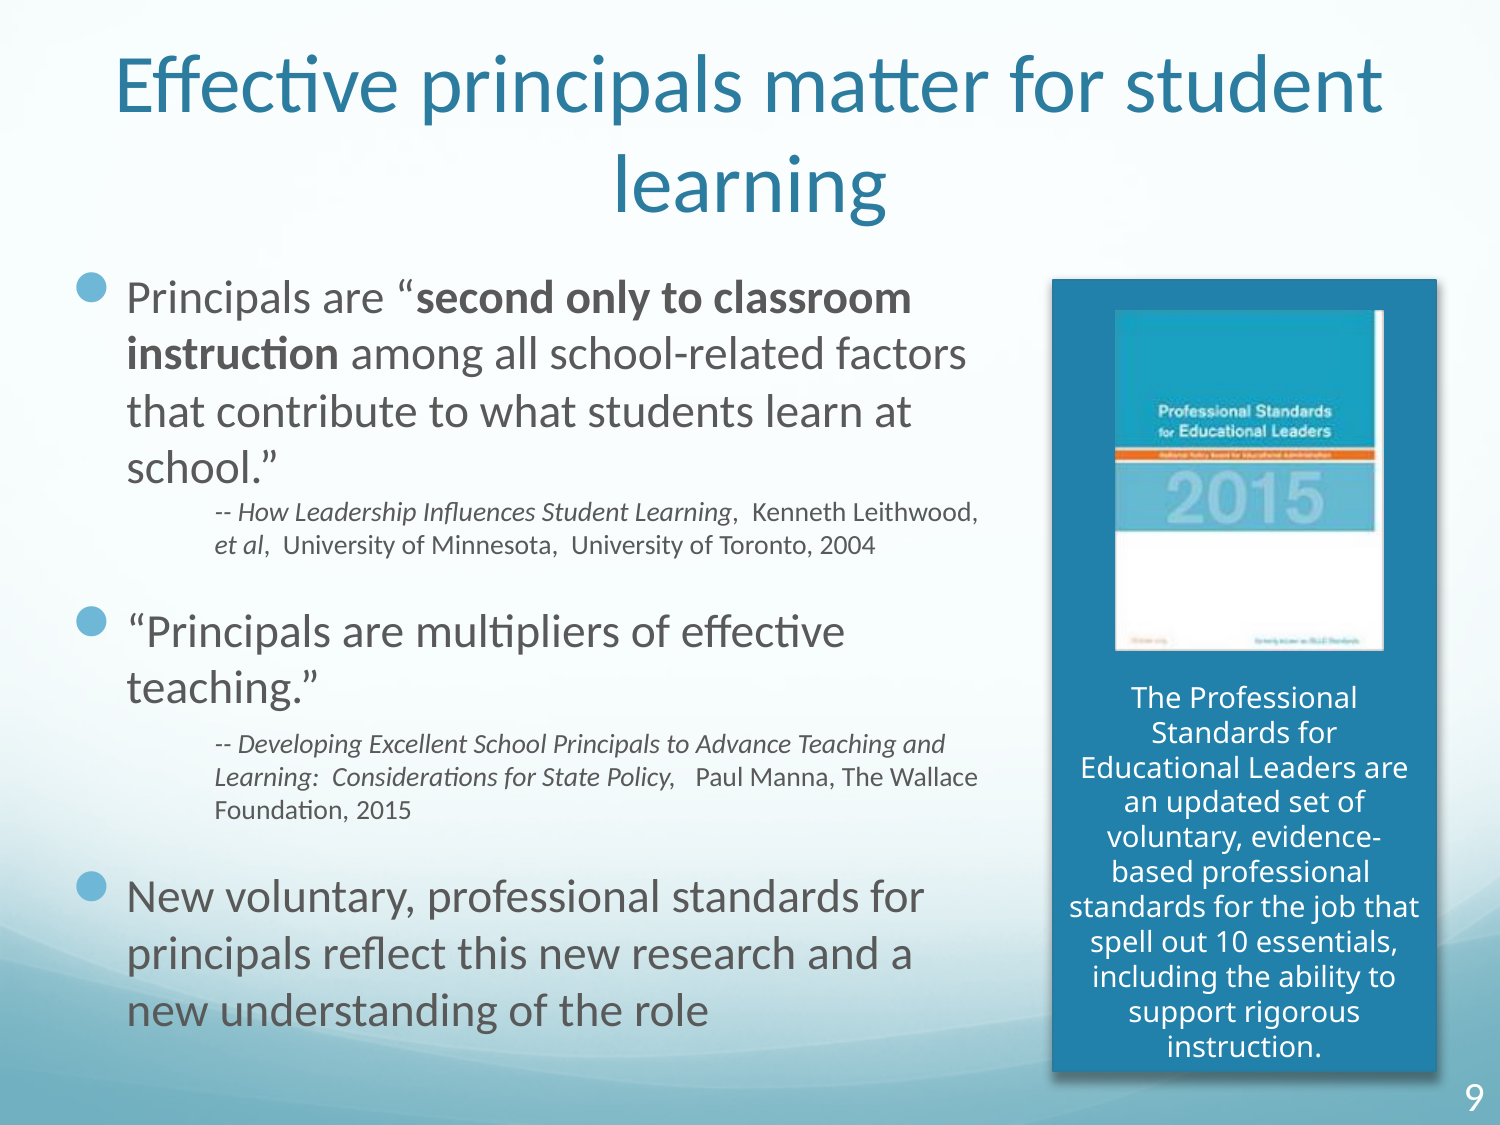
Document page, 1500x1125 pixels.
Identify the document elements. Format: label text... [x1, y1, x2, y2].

text_box The Professional Standards for Educational Leaders are an updated set of voluntary, evidence-based professional standards for the job that spell out 10 essentials, including the ability to support rigorous instruction.​​ [1052, 279, 1437, 1072]
slide_number 9 [1337, 1065, 1500, 1125]
title Effective principals matter for student learning [0, 17, 1500, 237]
list Principals are “second only to classroom instruction among all school-related factors that contribute to what students learn at school.” -- How Leadership Influences Student Learning, Kenneth Leithwood, et al, University of Minnesota, University of Toronto, 2004 “Principals are multipliers of effective teaching.” -- Developing Excellent School Principals to Advance Teaching and Learning: Considerations for State Policy, Paul Manna, The Wallace Foundation, 2015 New voluntary, professional standards for principals reflect this new research and a new understanding of the role [57, 258, 1004, 1083]
picture [1114, 309, 1384, 652]
